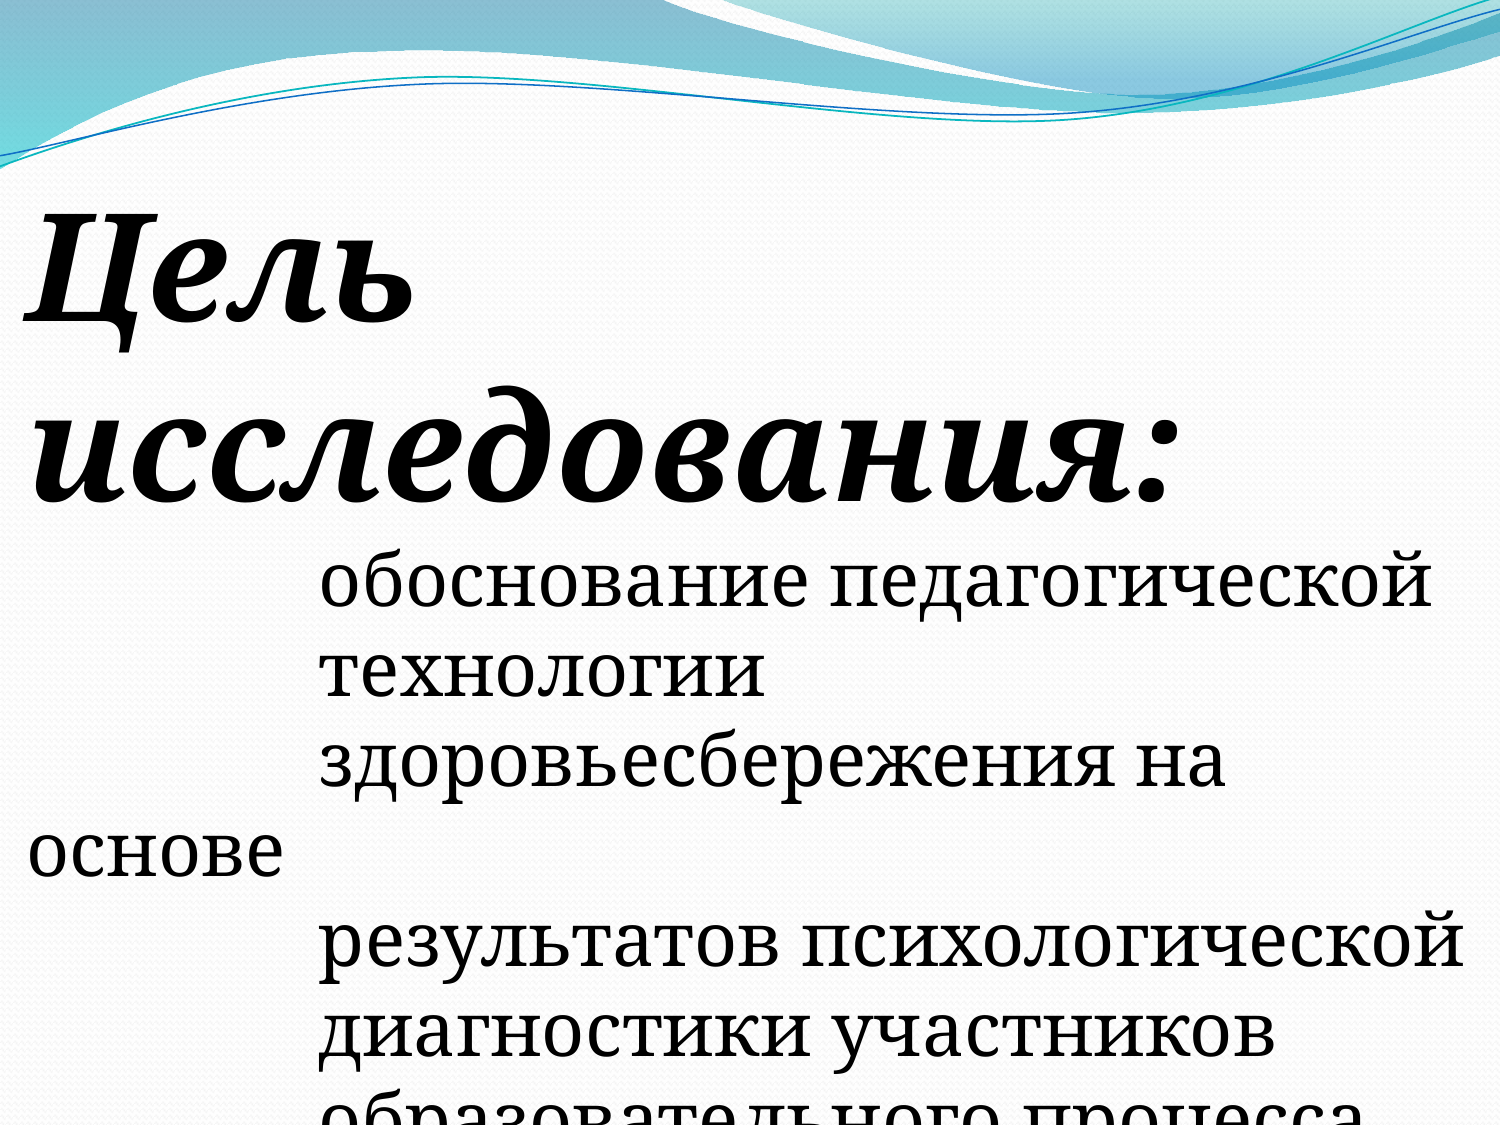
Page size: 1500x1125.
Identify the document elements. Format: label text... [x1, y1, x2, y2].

text_box Цель исследования: обоснование педагогической технологии здоровьесбережения на основе результатов психологической диагностики участников образовательного процесса. [11, 163, 1500, 1125]
